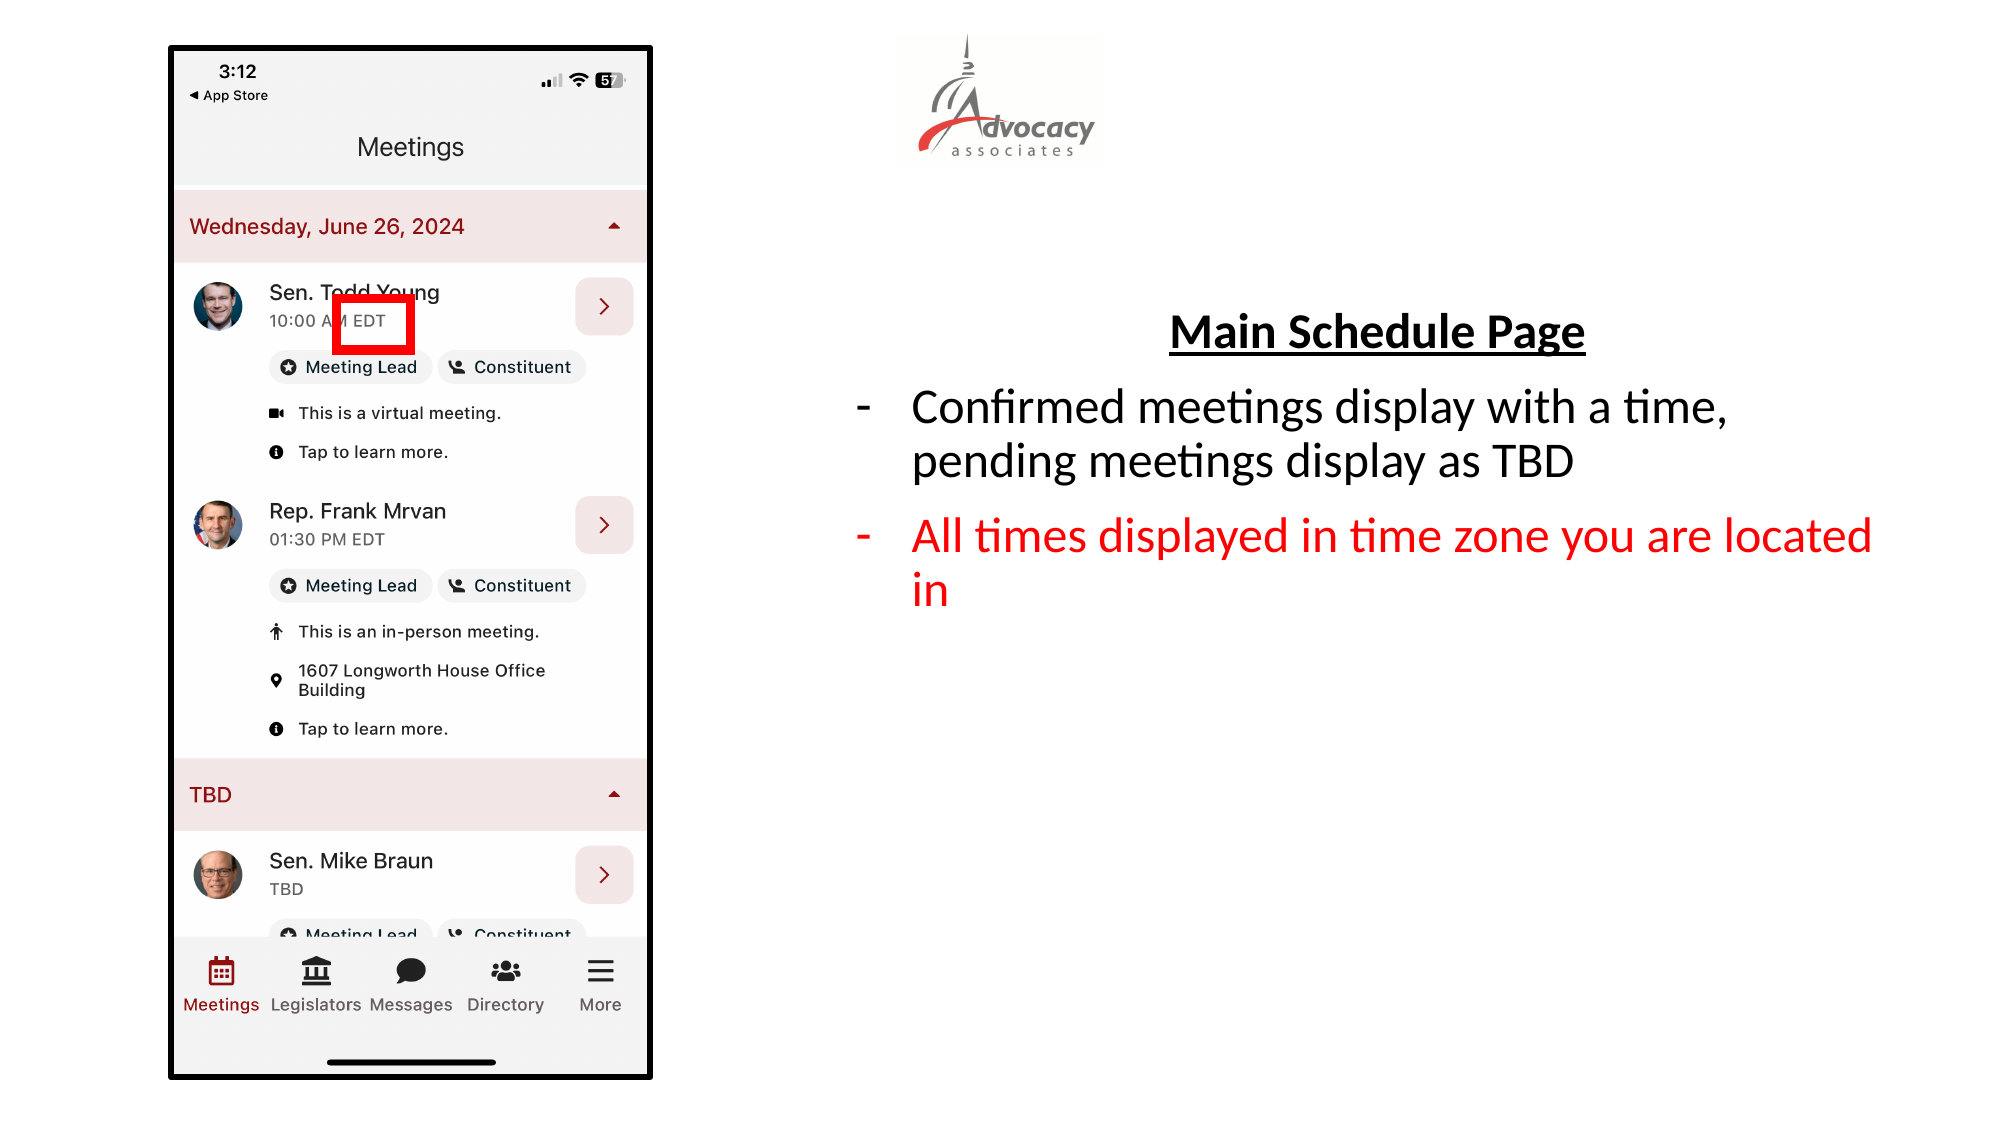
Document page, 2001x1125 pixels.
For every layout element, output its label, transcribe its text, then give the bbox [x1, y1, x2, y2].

picture [174, 50, 648, 1075]
picture [896, 34, 1104, 167]
text_box Main Schedule Page Confirmed meetings display with a time, pending meetings display as TBD All times displayed in time zone you are located in [840, 298, 1915, 724]
